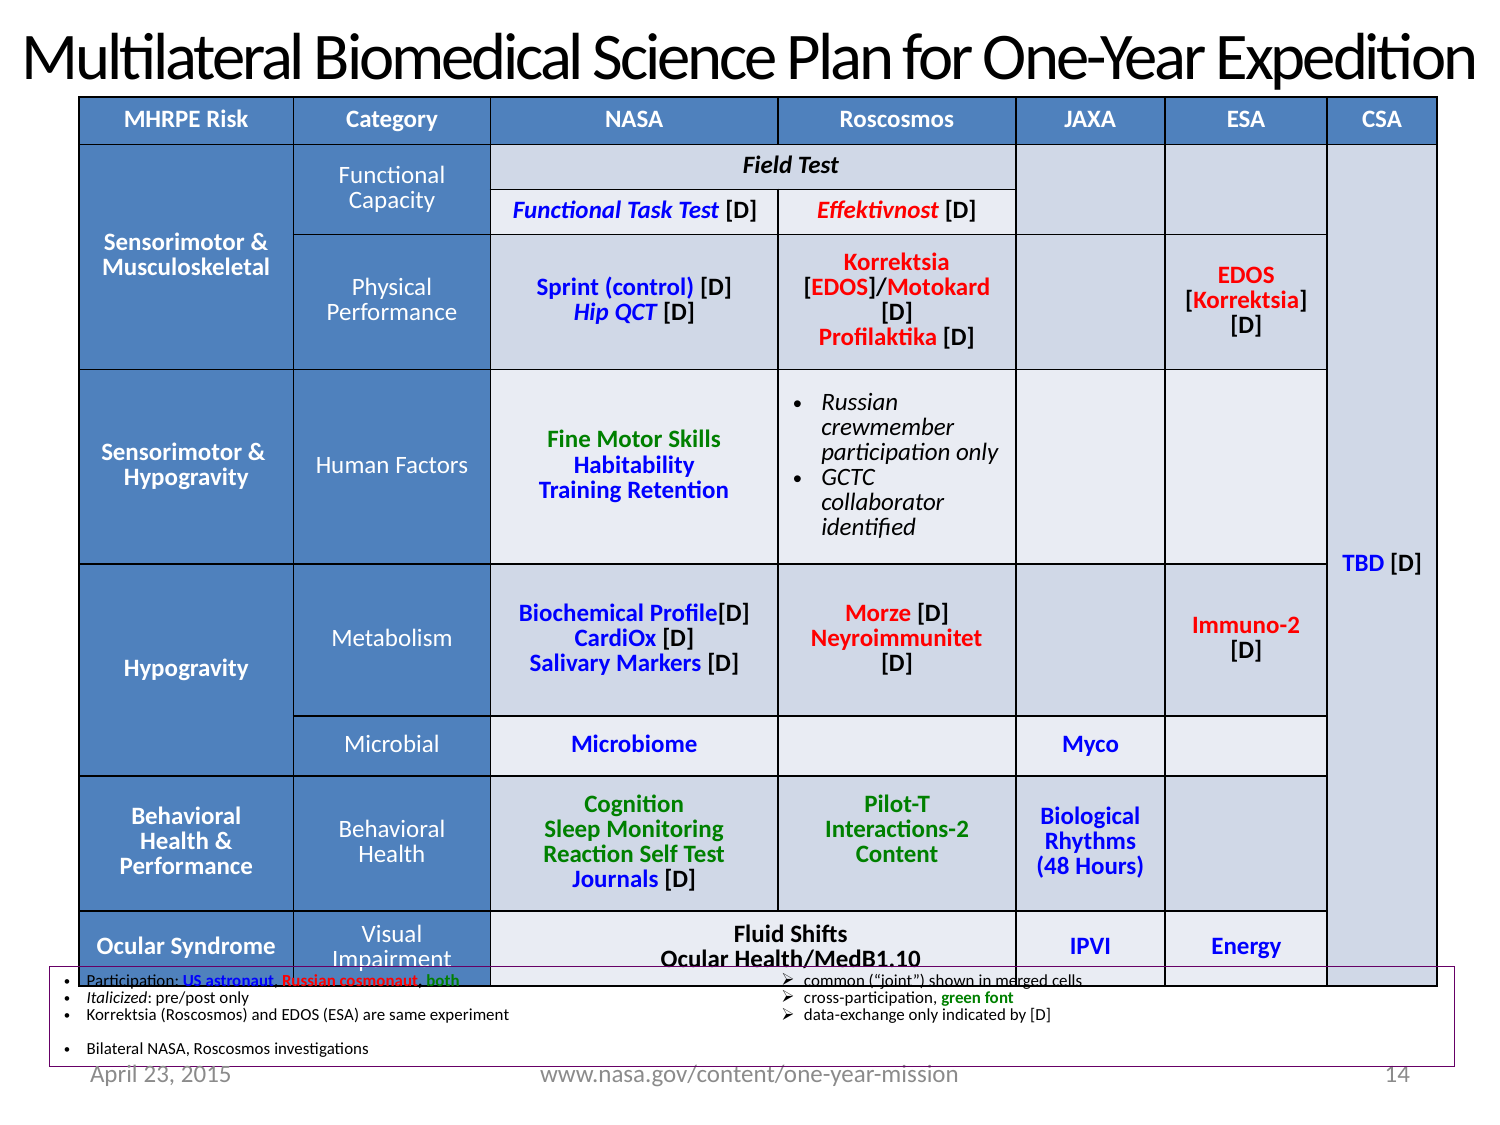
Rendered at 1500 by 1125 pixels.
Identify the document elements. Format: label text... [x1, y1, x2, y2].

table_cell Morze [D] Neyroimmunitet [D] [779, 565, 1015, 715]
table_header CSA [1328, 98, 1436, 144]
table_cell [1166, 777, 1326, 910]
table_cell [1017, 145, 1164, 234]
table_cell [1017, 235, 1164, 369]
table_cell Physical Performance [294, 235, 490, 369]
table_cell Myco [1017, 717, 1164, 775]
table_cell [1017, 370, 1164, 563]
table_header ESA [1166, 98, 1326, 144]
table_cell Visual Impairment [294, 912, 490, 966]
table_cell Fluid Shifts Ocular Health/MedB1.10 [491, 912, 1015, 966]
table_cell Korrektsia [EDOS]/Motokard [D] Profilaktika [D] [779, 235, 1015, 369]
table_header JAXA [1017, 98, 1164, 144]
table_header Roscosmos [779, 98, 1015, 144]
table_cell EDOS [Korrektsia] [D] [1166, 235, 1326, 369]
table_cell [1166, 145, 1326, 234]
table_cell Biochemical Profile[D] CardiOx [D] Salivary Markers [D] [491, 565, 777, 715]
slide_number 14 [1074, 1042, 1425, 1103]
table_cell Sensorimotor & Musculoskeletal [80, 145, 293, 369]
table_cell Energy [1166, 912, 1326, 966]
table_cell Immuno-2 [D] [1166, 565, 1326, 715]
table_header Category [294, 98, 490, 144]
table_cell Field Test [491, 145, 1015, 189]
table_cell [1166, 717, 1326, 775]
table_cell Metabolism [294, 565, 490, 715]
table_cell Fine Motor Skills Habitability Training Retention [491, 370, 777, 563]
table_cell Ocular Syndrome [80, 912, 293, 966]
table_cell TBD [D] [1328, 145, 1436, 966]
table_cell Pilot-T Interactions-2 Content [779, 777, 1015, 910]
table_cell Cognition Sleep Monitoring Reaction Self Test Journals [D] [491, 777, 777, 910]
table_cell Effektivnost [D] [779, 190, 1015, 234]
table_cell Human Factors [294, 370, 490, 563]
table_cell [1017, 565, 1164, 715]
table_cell [1166, 370, 1326, 563]
text_box Participation: US astronaut, Russian cosmonaut, both Italicized: pre/post only Korrektsia (Roscosmos) and EDOS (ESA) are same experiment Bilateral NASA, Roscosmos investigations common (“joint”) shown in merged cells cross-participation, green font data-exchange only indicated by [D] [49, 966, 1455, 1067]
table_cell Behavioral Health & Performance [80, 777, 293, 910]
table_cell Behavioral Health [294, 777, 490, 910]
table_cell Sprint (control) [D] Hip QCT [D] [491, 235, 777, 369]
table_cell [779, 717, 1015, 775]
table_cell Biological Rhythms (48 Hours) [1017, 777, 1164, 910]
table_cell Functional Capacity [294, 145, 490, 234]
table_cell Russian crewmember participation only GCTC collaborator identified [779, 370, 1015, 563]
table_cell Functional Task Test [D] [491, 190, 777, 234]
table_header MHRPE Risk [80, 98, 293, 144]
table_cell Hypogravity [80, 565, 293, 775]
title Multilateral Biomedical Science Plan for One-Year Expedition [0, 0, 1500, 154]
table_header NASA [491, 98, 777, 144]
table_cell Microbial [294, 717, 490, 775]
table_cell Sensorimotor & Hypogravity [80, 370, 293, 563]
table_cell IPVI [1017, 912, 1164, 966]
table_cell Microbiome [491, 717, 777, 775]
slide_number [75, 1042, 425, 1103]
footer www.nasa.gov/content/one-year-mission [512, 1042, 988, 1103]
